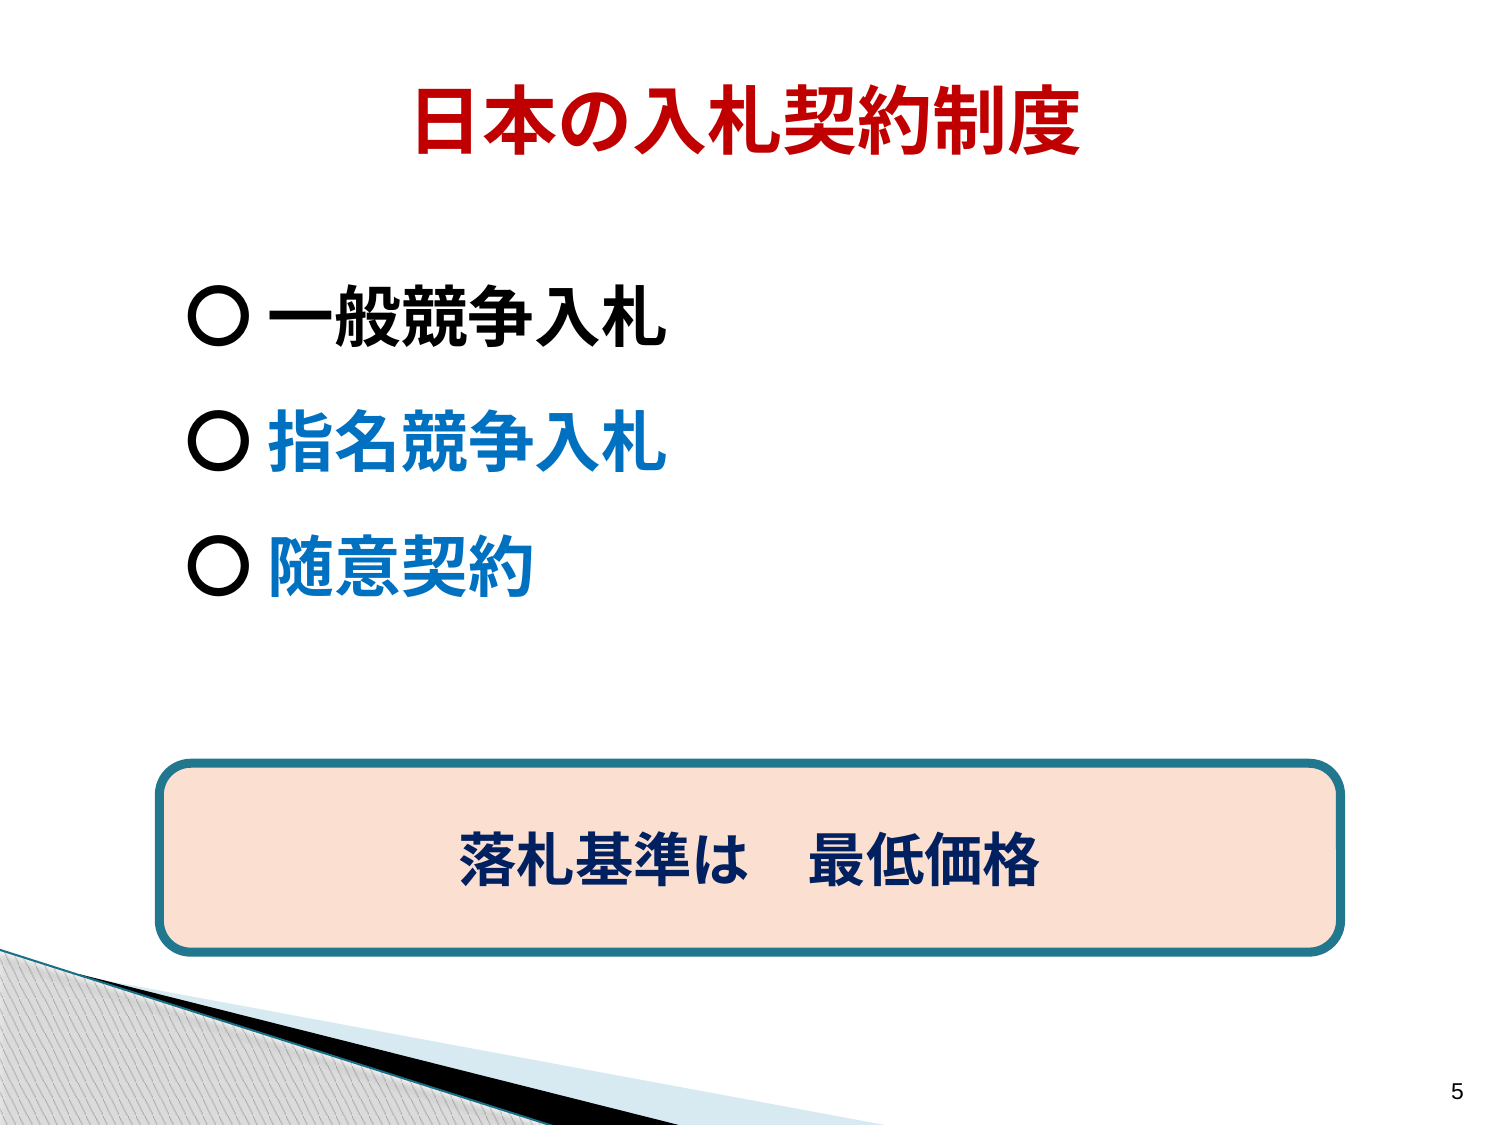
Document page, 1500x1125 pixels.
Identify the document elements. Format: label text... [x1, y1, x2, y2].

text_box 〇 一般競争入札 〇 指名競争入札 〇 随意契約 [171, 267, 1365, 612]
text_box 落札基準は 最低価格 [154, 758, 1346, 957]
slide_number 5 [1418, 1051, 1479, 1112]
text_box 日本の入札契約制度 [387, 66, 1103, 172]
